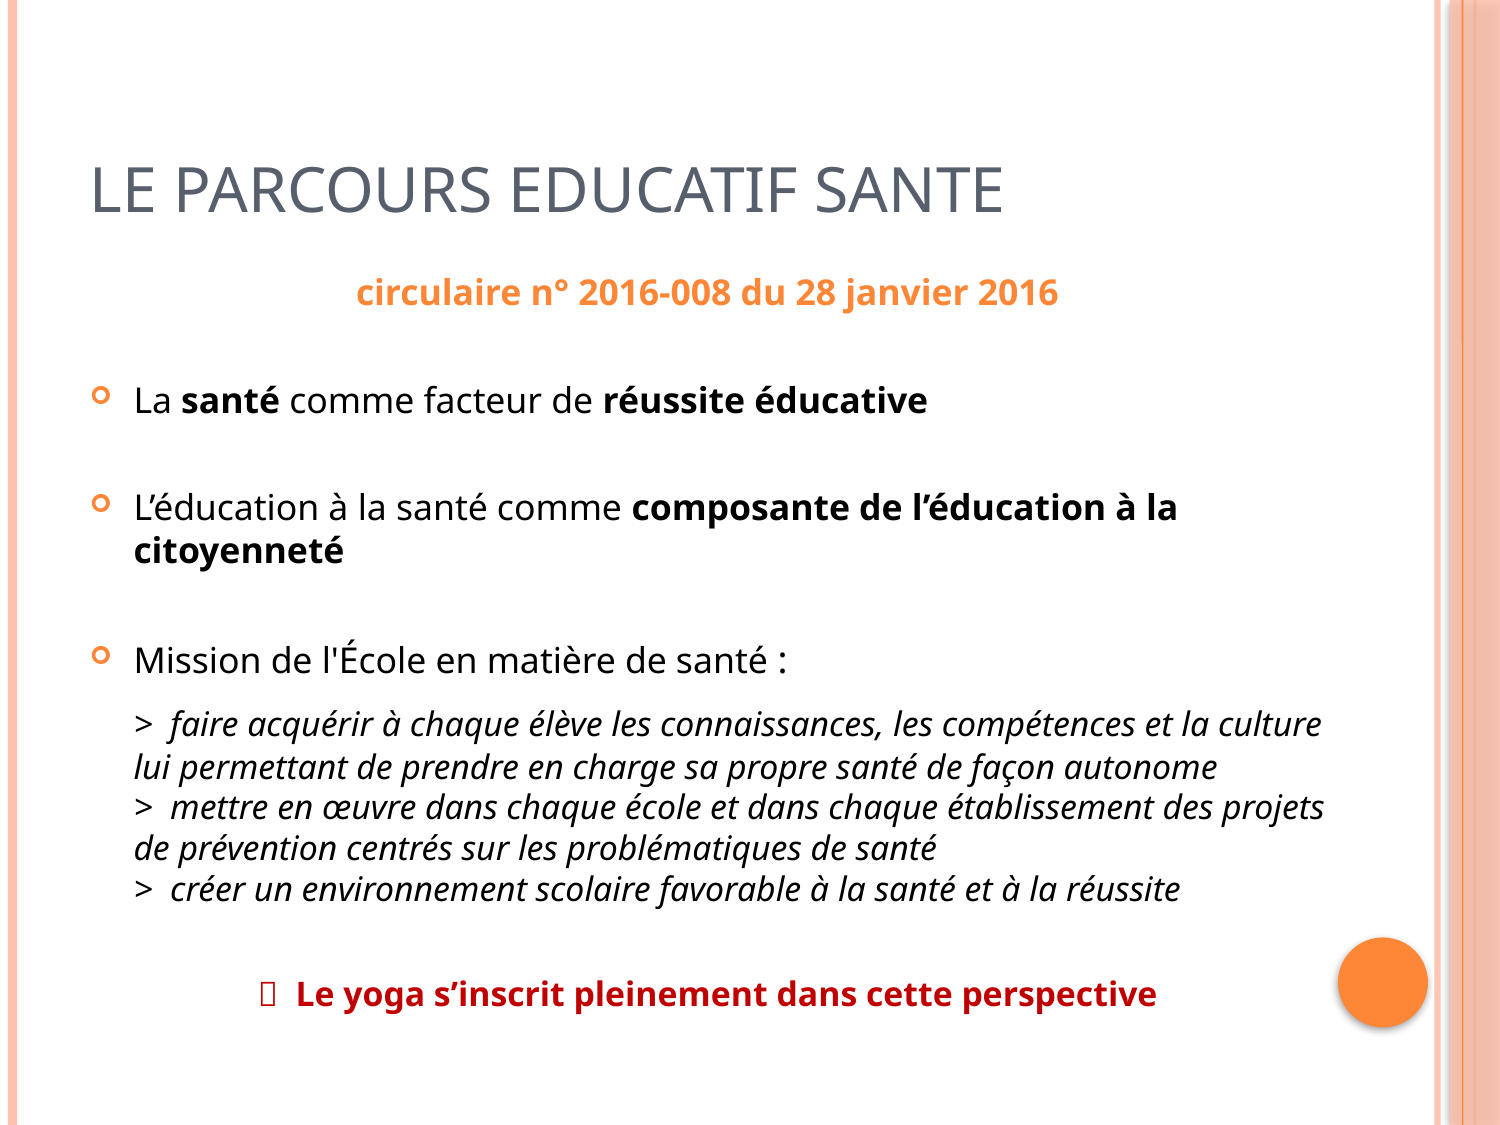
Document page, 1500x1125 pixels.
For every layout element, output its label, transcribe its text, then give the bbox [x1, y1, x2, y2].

title LE PARCOURS EDUCATIF SANTE [75, 45, 1300, 233]
list circulaire n° 2016-008 du 28 janvier 2016 La santé comme facteur de réussite éducative L’éducation à la santé comme composante de l’éducation à la citoyenneté Mission de l'École en matière de santé : > faire acquérir à chaque élève les connaissances, les compétences et la culture lui permettant de prendre en charge sa propre santé de façon autonome > mettre en œuvre dans chaque école et dans chaque établissement des projets de prévention centrés sur les problématiques de santé > créer un environnement scolaire favorable à la santé et à la réussite  Le yoga s’inscrit pleinement dans cette perspective [75, 262, 1341, 1062]
